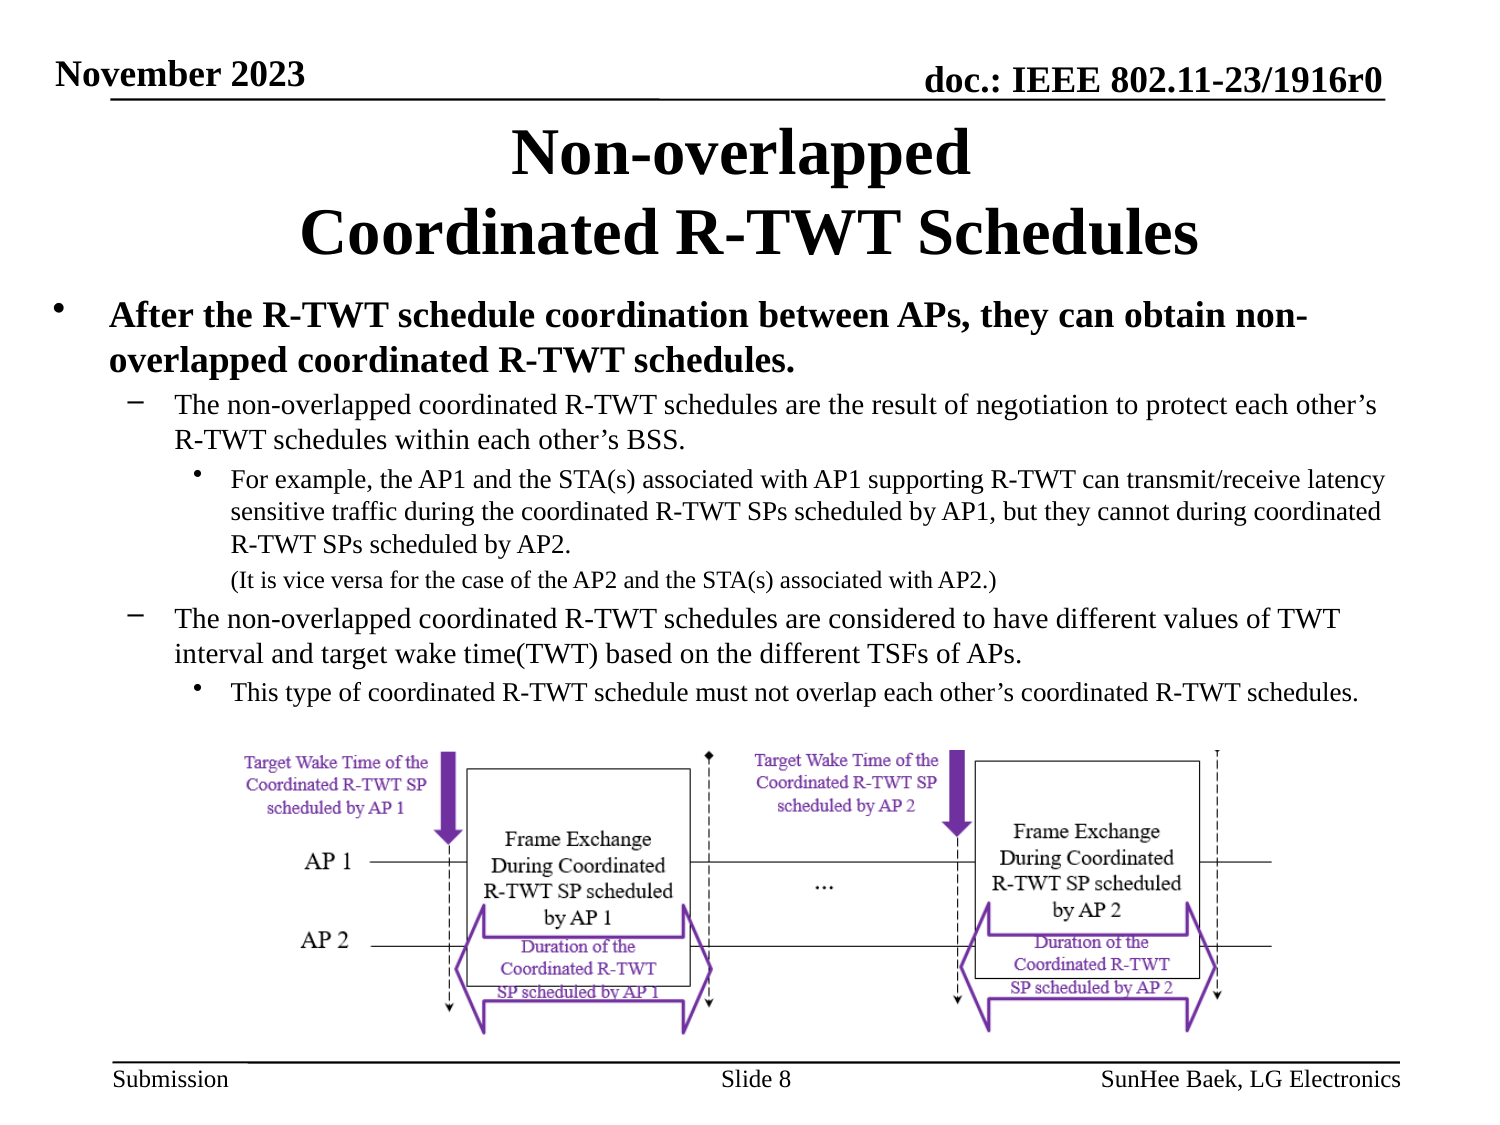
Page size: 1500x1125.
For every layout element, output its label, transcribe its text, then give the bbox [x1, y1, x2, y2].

picture [240, 750, 1272, 1039]
text_box After the R-TWT schedule coordination between APs, they can obtain non-overlapped coordinated R-TWT schedules. The non-overlapped coordinated R-TWT schedules are the result of negotiation to protect each other’s R-TWT schedules within each other’s BSS. For example, the AP1 and the STA(s) associated with AP1 supporting R-TWT can transmit/receive latency sensitive traffic during the coordinated R-TWT SPs scheduled by AP1, but they cannot during coordinated R-TWT SPs scheduled by AP2. (It is vice versa for the case of the AP2 and the STA(s) associated with AP2.) The non-overlapped coordinated R-TWT schedules are considered to have different values of TWT interval and target wake time(TWT) based on the different TSFs of APs. This type of coordinated R-TWT schedule must not overlap each other’s coordinated R-TWT schedules. [37, 282, 1421, 1045]
slide_number Slide 8 [712, 1061, 800, 1093]
title Non-overlapped Coordinated R-TWT Schedules [112, 112, 1388, 263]
footer SunHee Baek, LG Electronics [1096, 1061, 1402, 1093]
